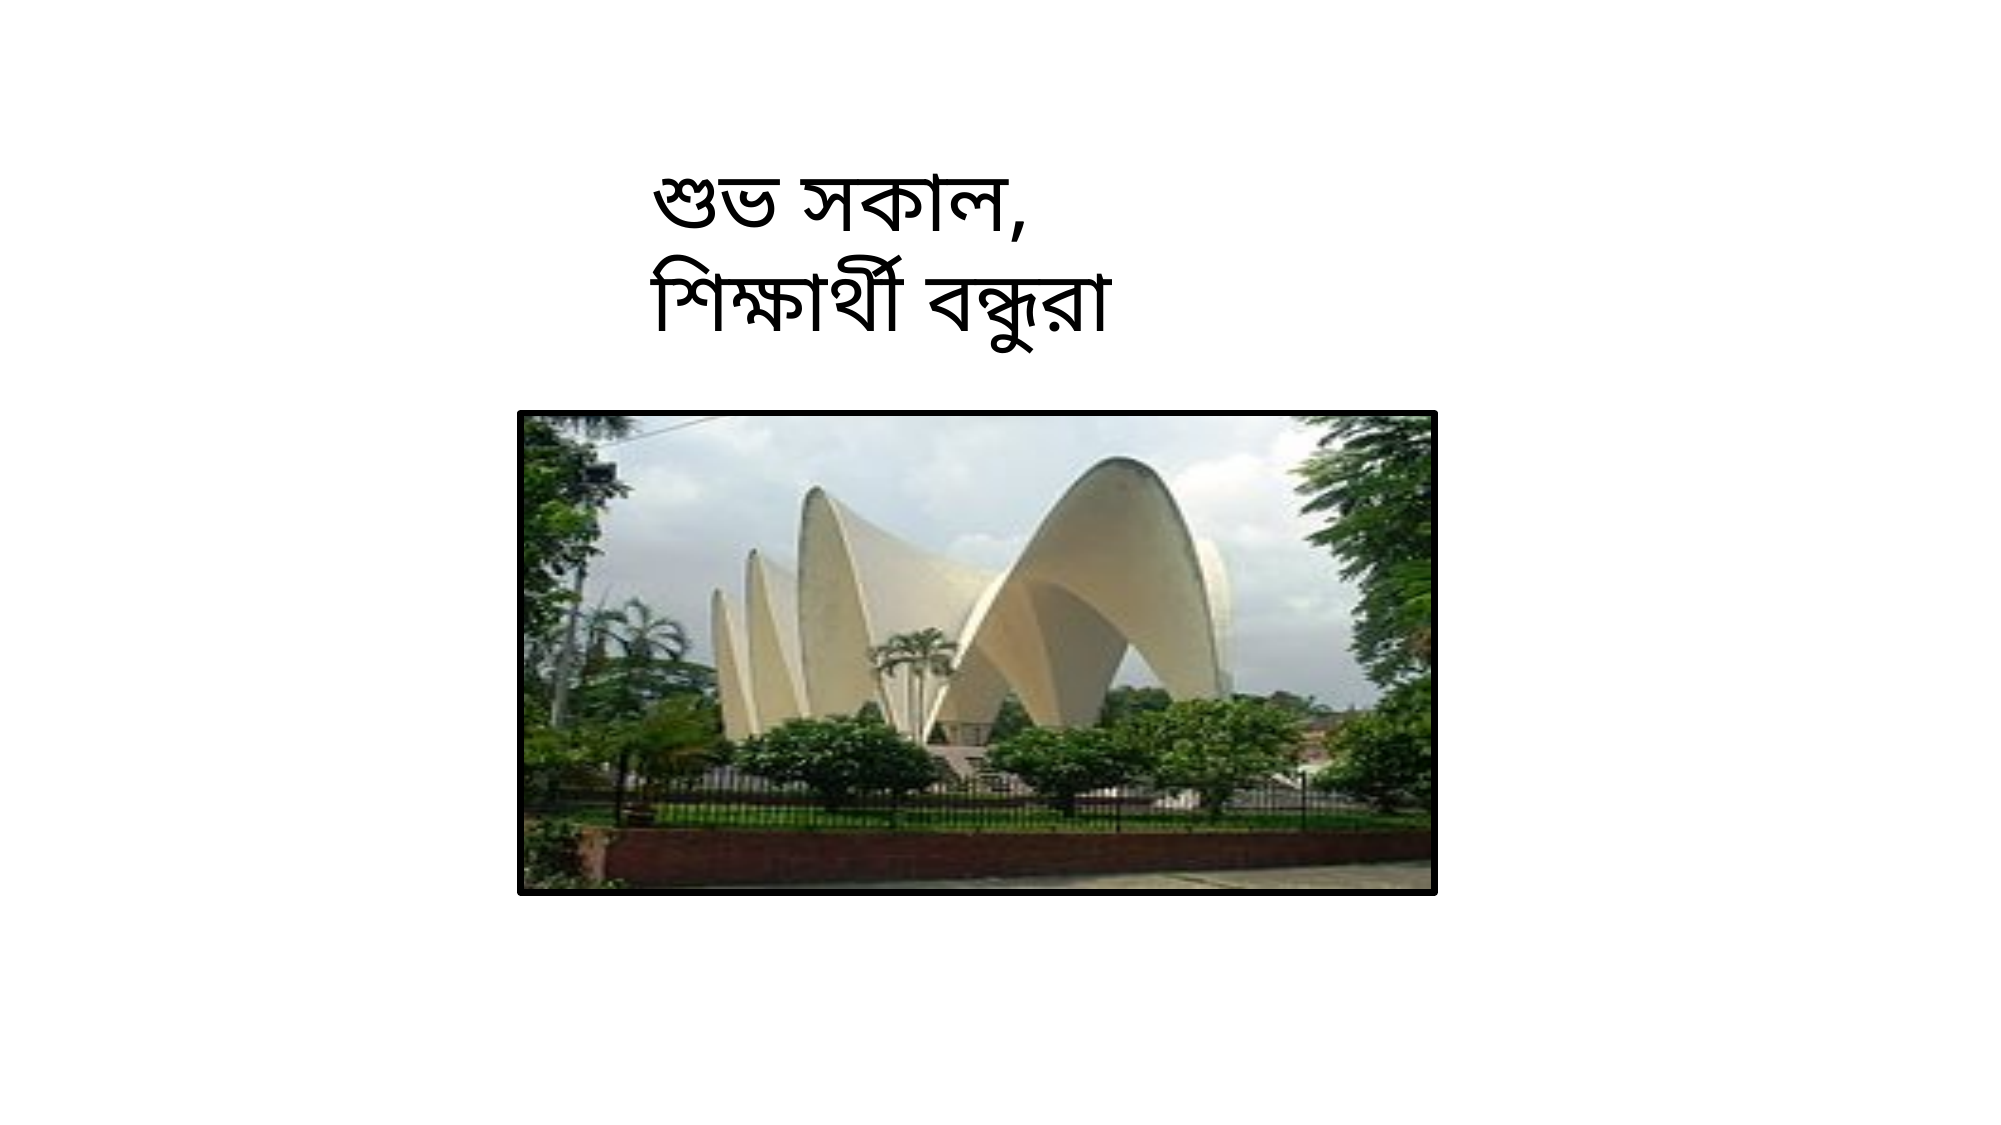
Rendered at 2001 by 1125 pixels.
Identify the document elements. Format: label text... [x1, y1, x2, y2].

text_box শুভ সকাল, শিক্ষার্থী বন্ধুরা [636, 140, 1319, 356]
picture [523, 415, 1432, 890]
